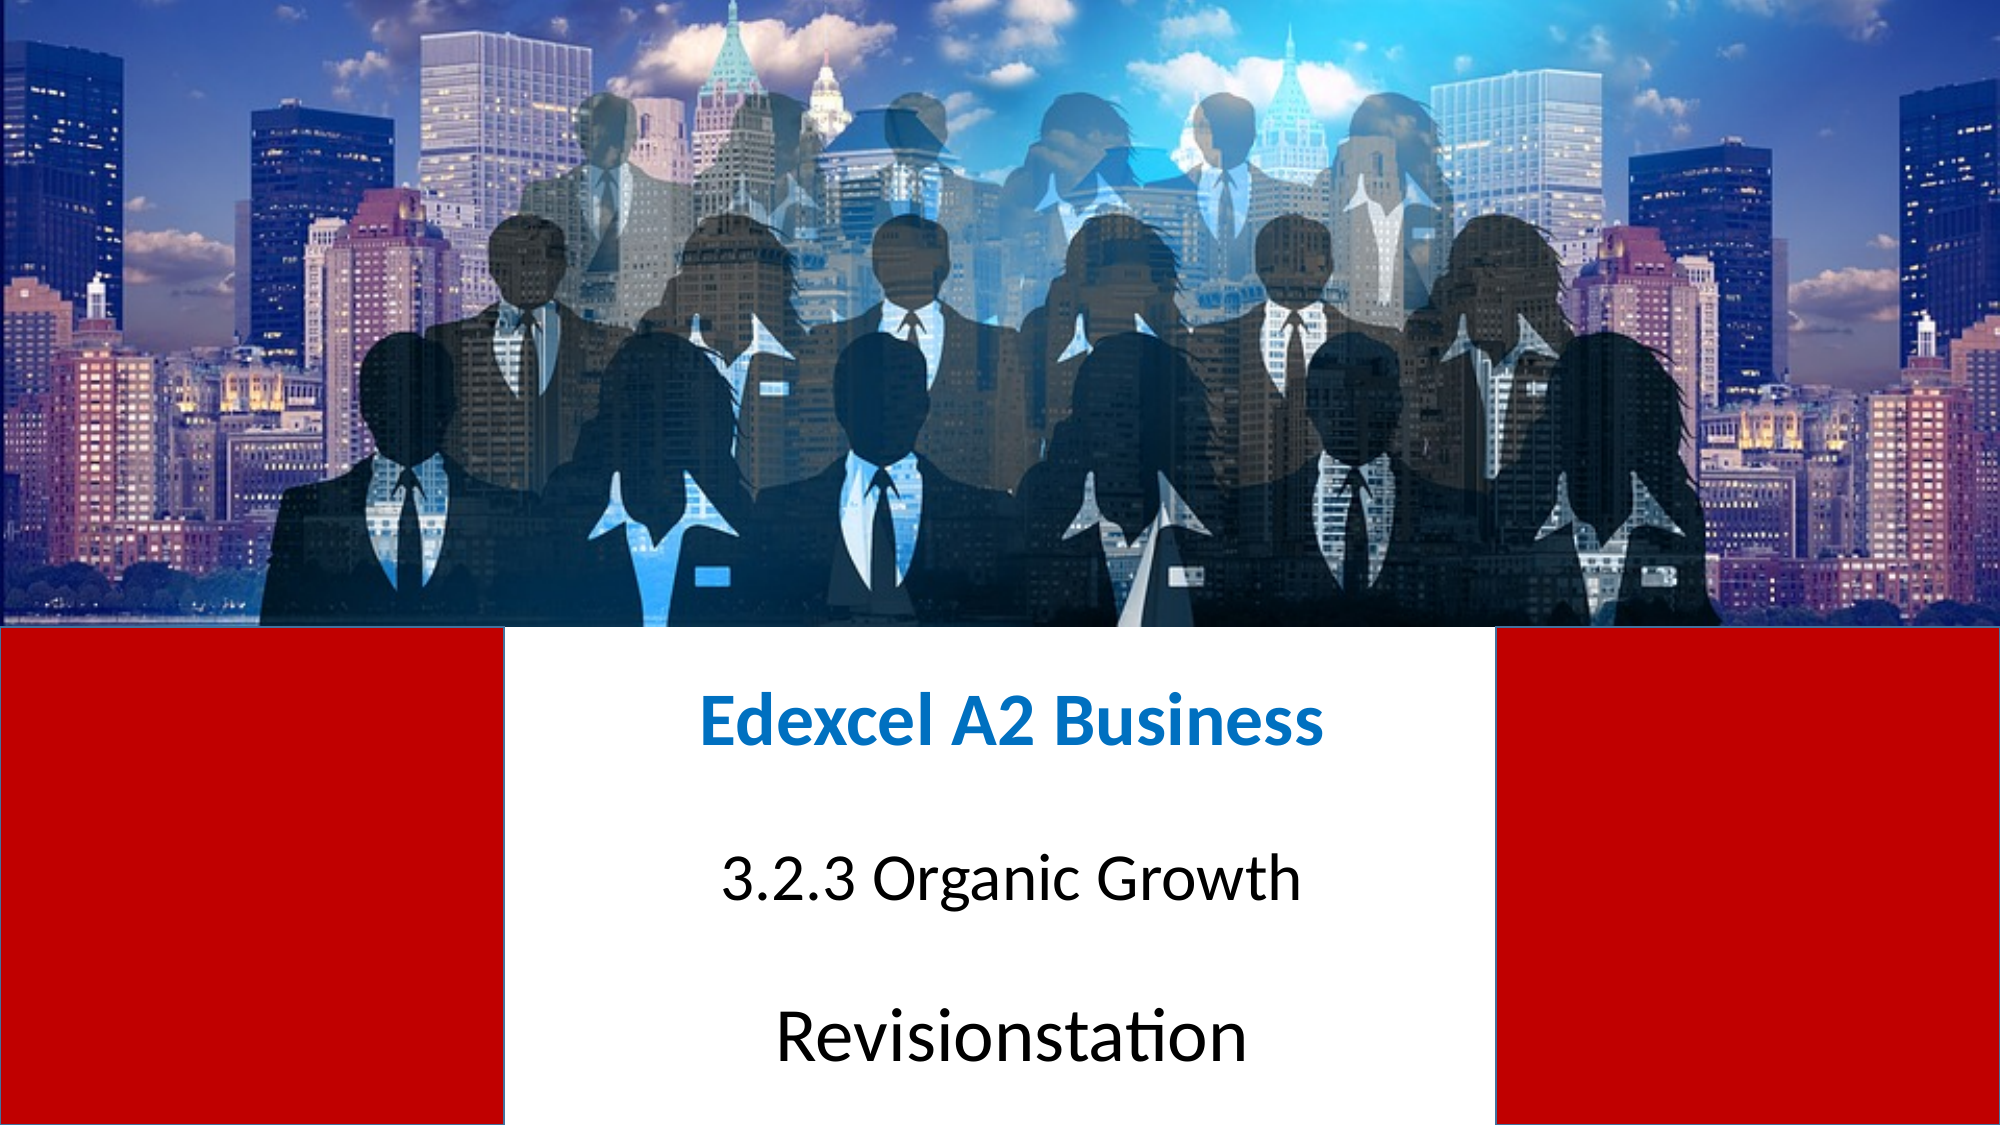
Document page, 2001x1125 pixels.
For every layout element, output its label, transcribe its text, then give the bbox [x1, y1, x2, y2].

text_box [1495, 628, 2000, 1125]
subtitle Edexcel A2 Business 3.2.3 Organic Growth Revisionstation [505, 673, 1495, 1090]
picture [0, 0, 2000, 628]
text_box [0, 628, 505, 1125]
